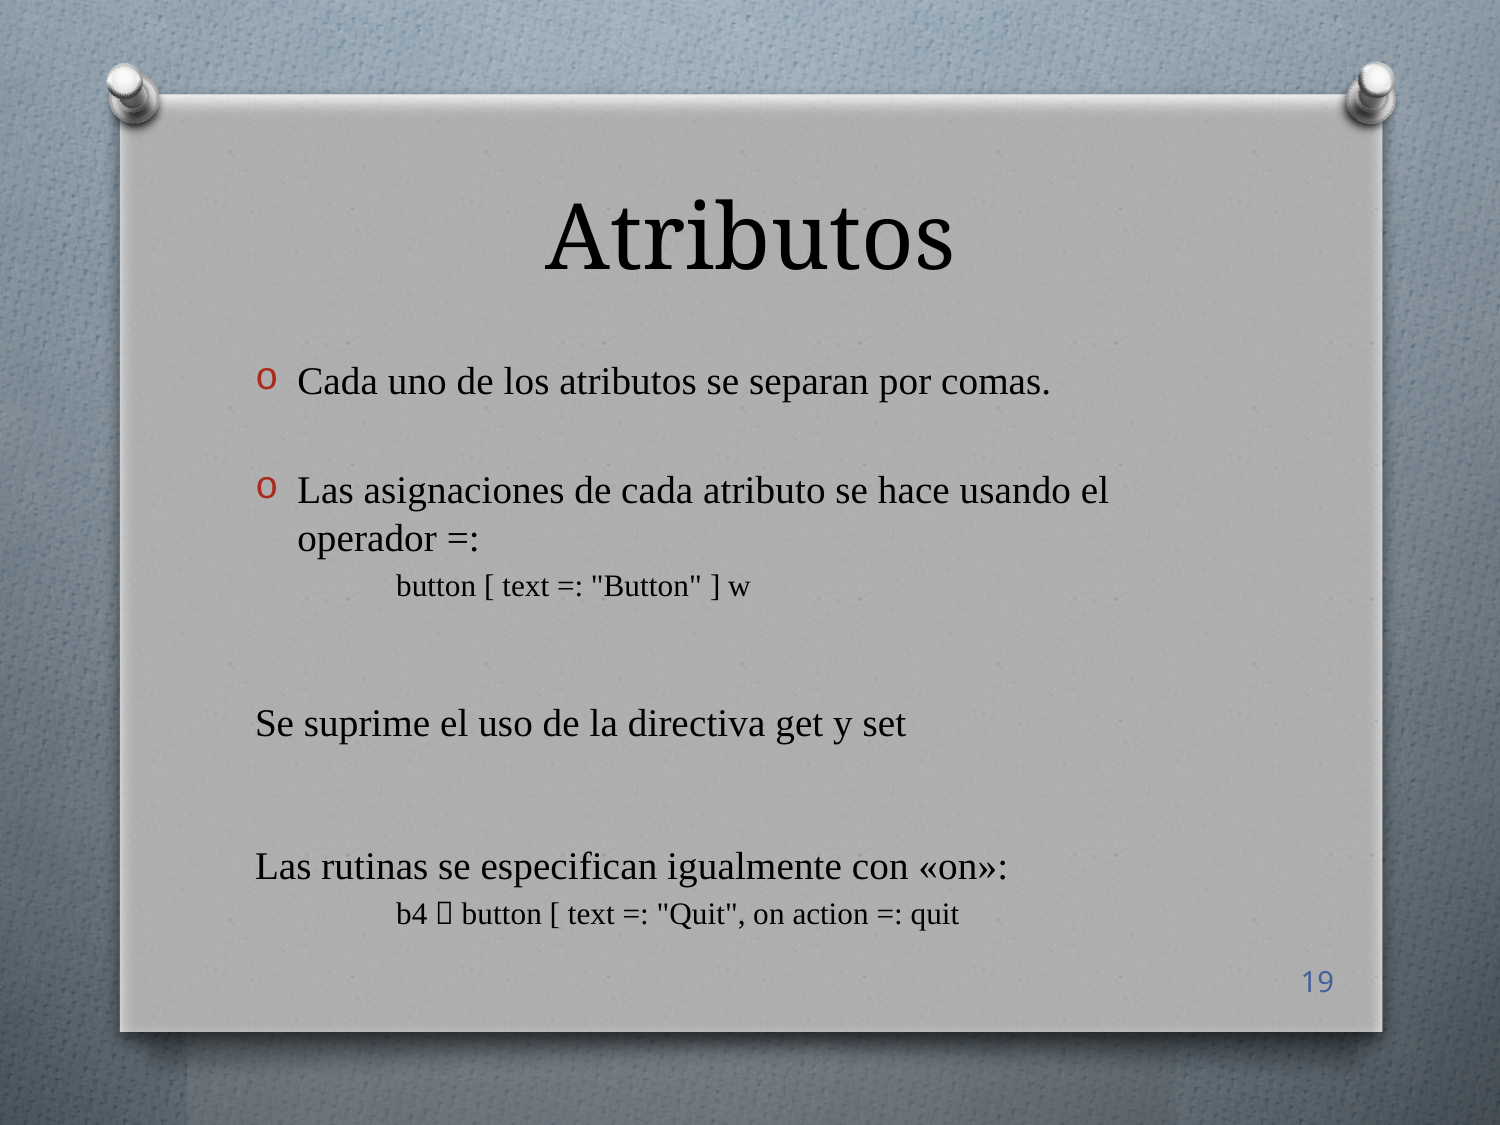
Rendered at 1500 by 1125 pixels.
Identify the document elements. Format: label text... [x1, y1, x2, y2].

picture [1317, 35, 1439, 156]
list Cada uno de los atributos se separan por comas. Las asignaciones de cada atributo se hace usando el operador =: button [ text =: "Button" ] w Se suprime el uso de la directiva get y set Las rutinas se especifican igualmente con «on»: b4  button [ text =: "Quit", on action =: quit [240, 347, 1257, 939]
slide_number 19 [1258, 952, 1350, 1013]
picture [75, 29, 198, 153]
title Atributos [179, 134, 1323, 332]
